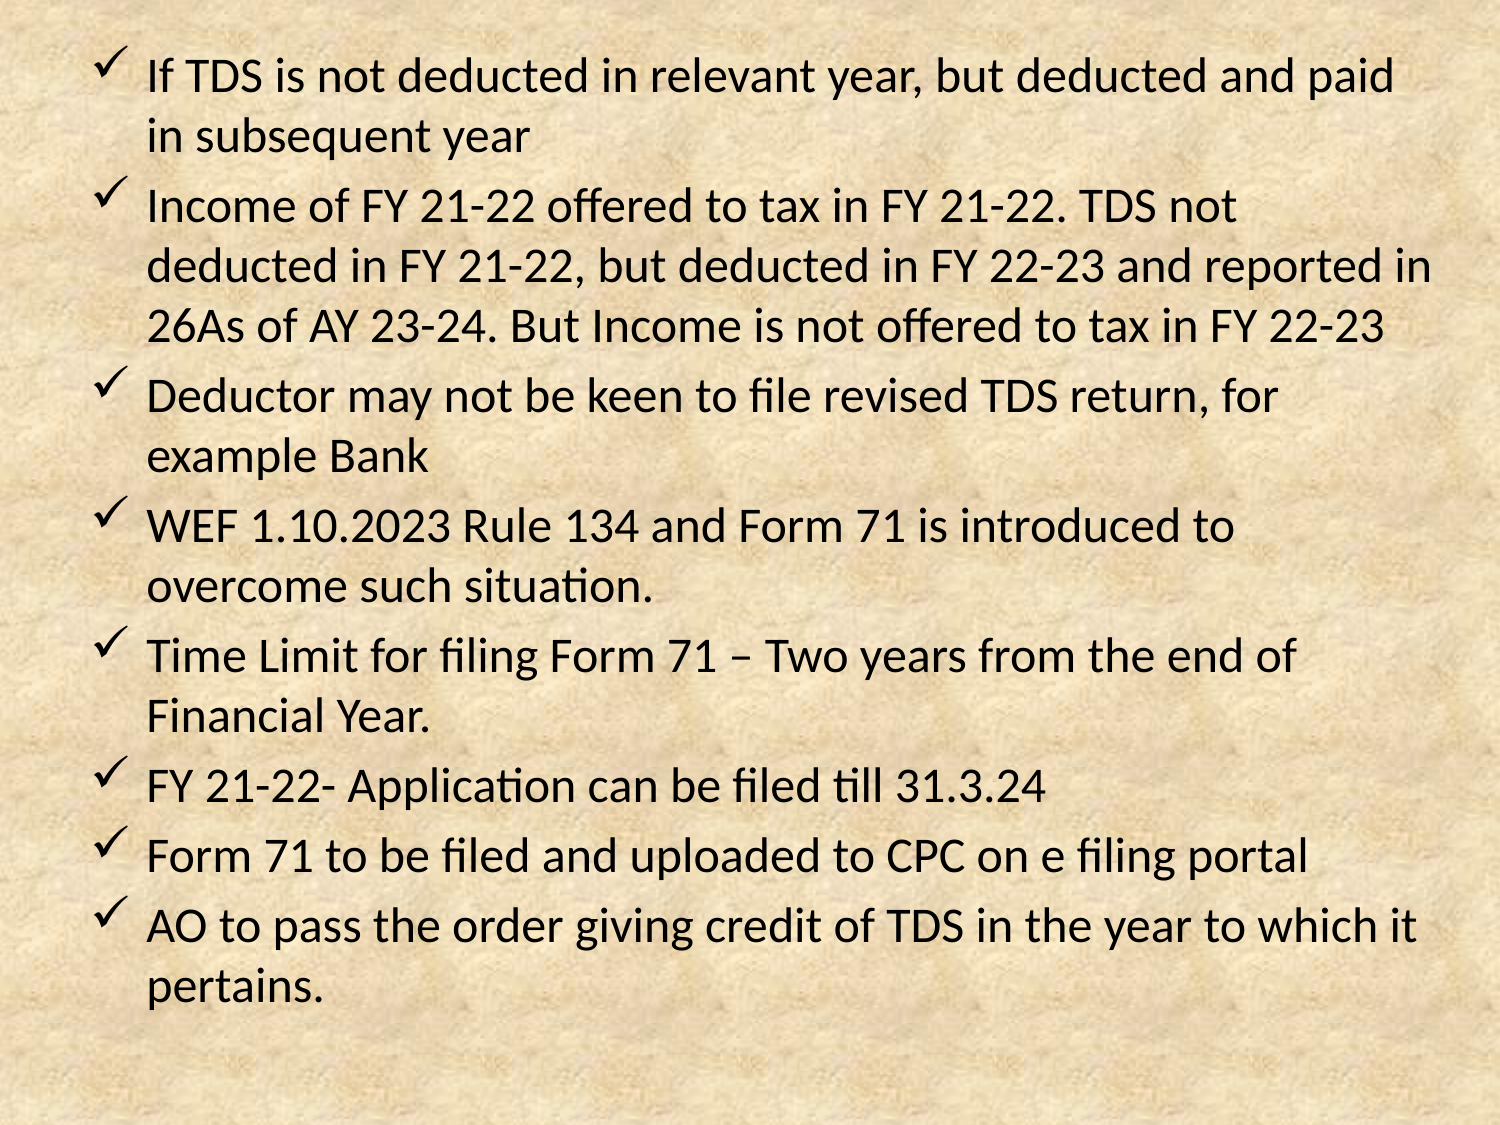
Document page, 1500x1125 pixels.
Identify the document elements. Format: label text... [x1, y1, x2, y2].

picture [0, 0, 1500, 1125]
list If TDS is not deducted in relevant year, but deducted and paid in subsequent year Income of FY 21-22 offered to tax in FY 21-22. TDS not deducted in FY 21-22, but deducted in FY 22-23 and reported in 26As of AY 23-24. But Income is not offered to tax in FY 22-23 Deductor may not be keen to file revised TDS return, for example Bank WEF 1.10.2023 Rule 134 and Form 71 is introduced to overcome such situation. Time Limit for filing Form 71 – Two years from the end of Financial Year. FY 21-22- Application can be filed till 31.3.24 Form 71 to be filed and uploaded to CPC on e filing portal AO to pass the order giving credit of TDS in the year to which it pertains. [75, 35, 1450, 1088]
